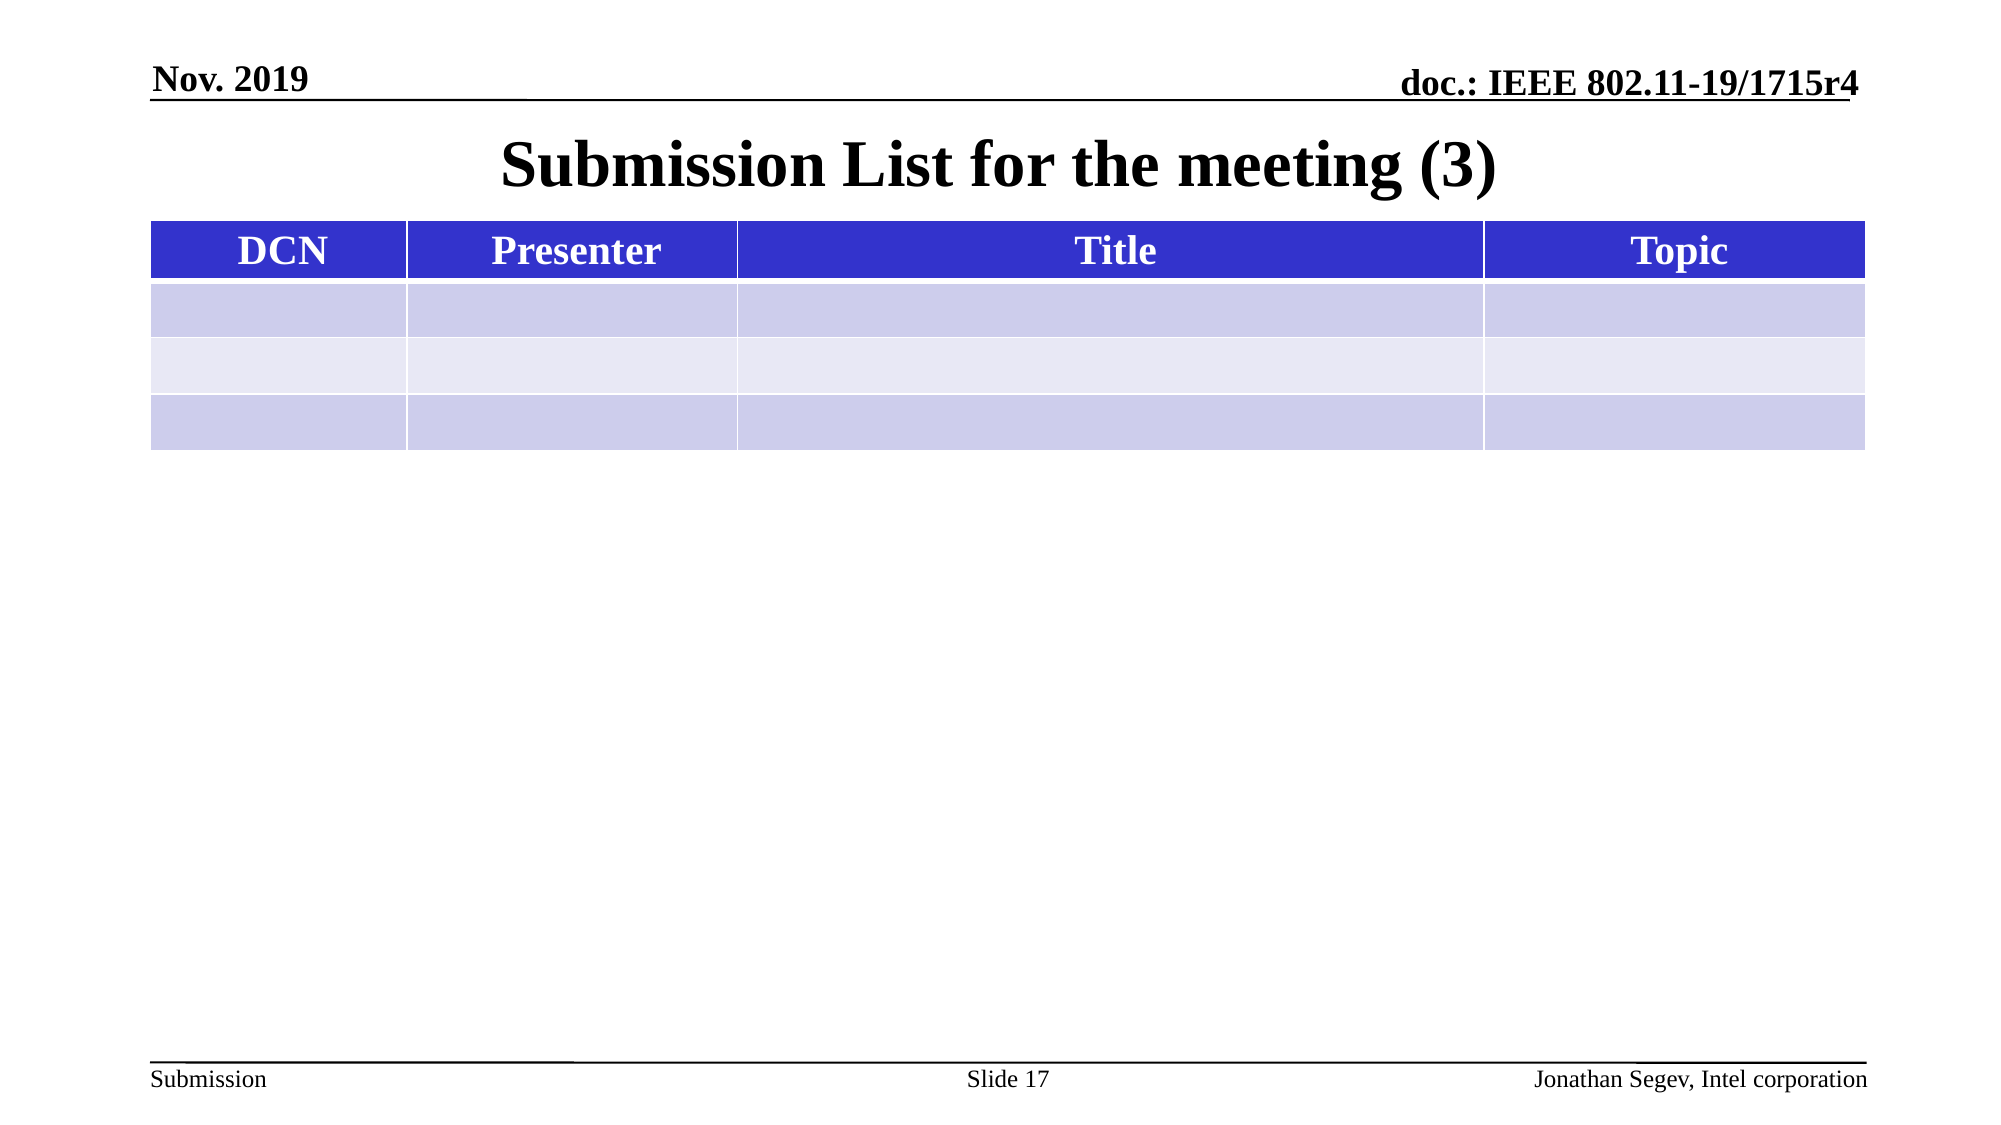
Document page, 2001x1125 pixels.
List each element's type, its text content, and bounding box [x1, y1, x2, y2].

table_cell [1485, 395, 1865, 450]
table_cell [408, 284, 737, 337]
table_cell [151, 284, 406, 337]
table_cell [408, 395, 737, 450]
table_header DCN [151, 221, 406, 278]
slide_number Slide 17 [950, 1061, 1067, 1123]
table_cell [738, 338, 1483, 393]
table_cell [738, 284, 1483, 337]
table_cell [408, 338, 737, 393]
table_cell [151, 395, 406, 450]
table_cell [738, 395, 1483, 450]
table_cell [151, 338, 406, 393]
footer Jonathan Segev, Intel corporation [1171, 1061, 1869, 1093]
table_header Presenter [408, 221, 737, 278]
table_header Topic [1485, 221, 1865, 278]
table_cell [1485, 338, 1865, 393]
table_header Title [738, 221, 1483, 278]
table_cell [1485, 284, 1865, 337]
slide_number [152, 54, 563, 100]
title Submission List for the meeting (3) [149, 112, 1850, 209]
